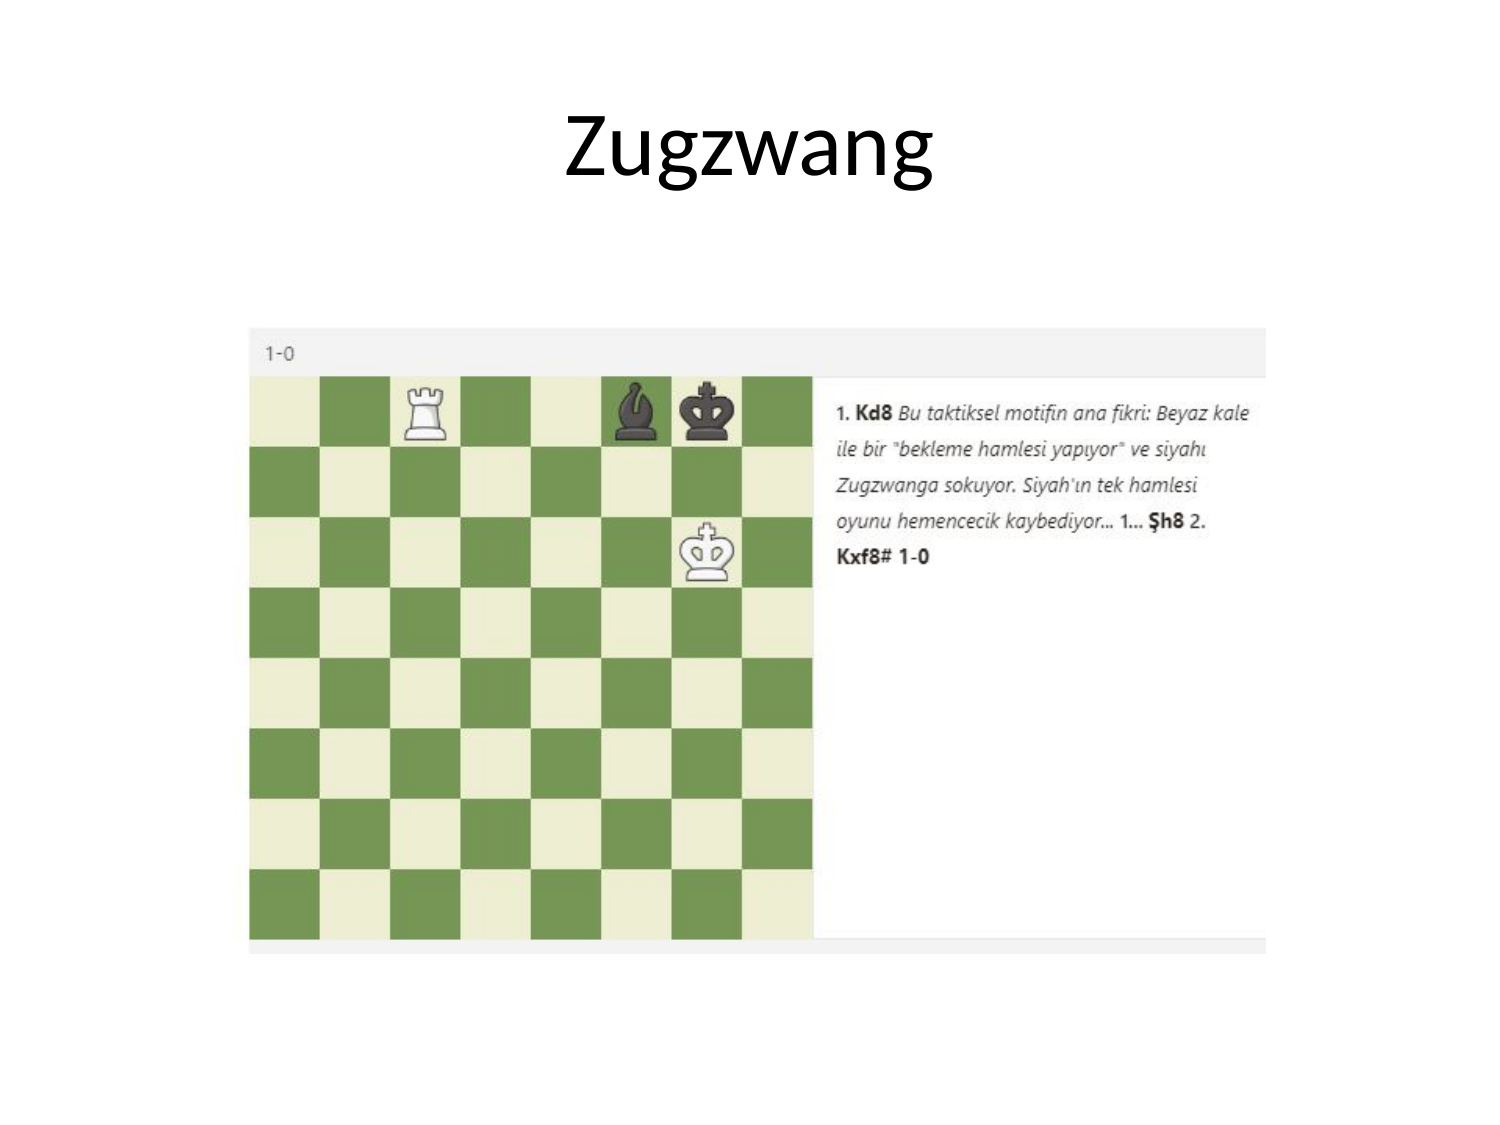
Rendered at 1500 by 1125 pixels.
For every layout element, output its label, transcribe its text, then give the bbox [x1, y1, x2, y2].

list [234, 313, 1266, 954]
title Zugzwang [75, 45, 1425, 233]
